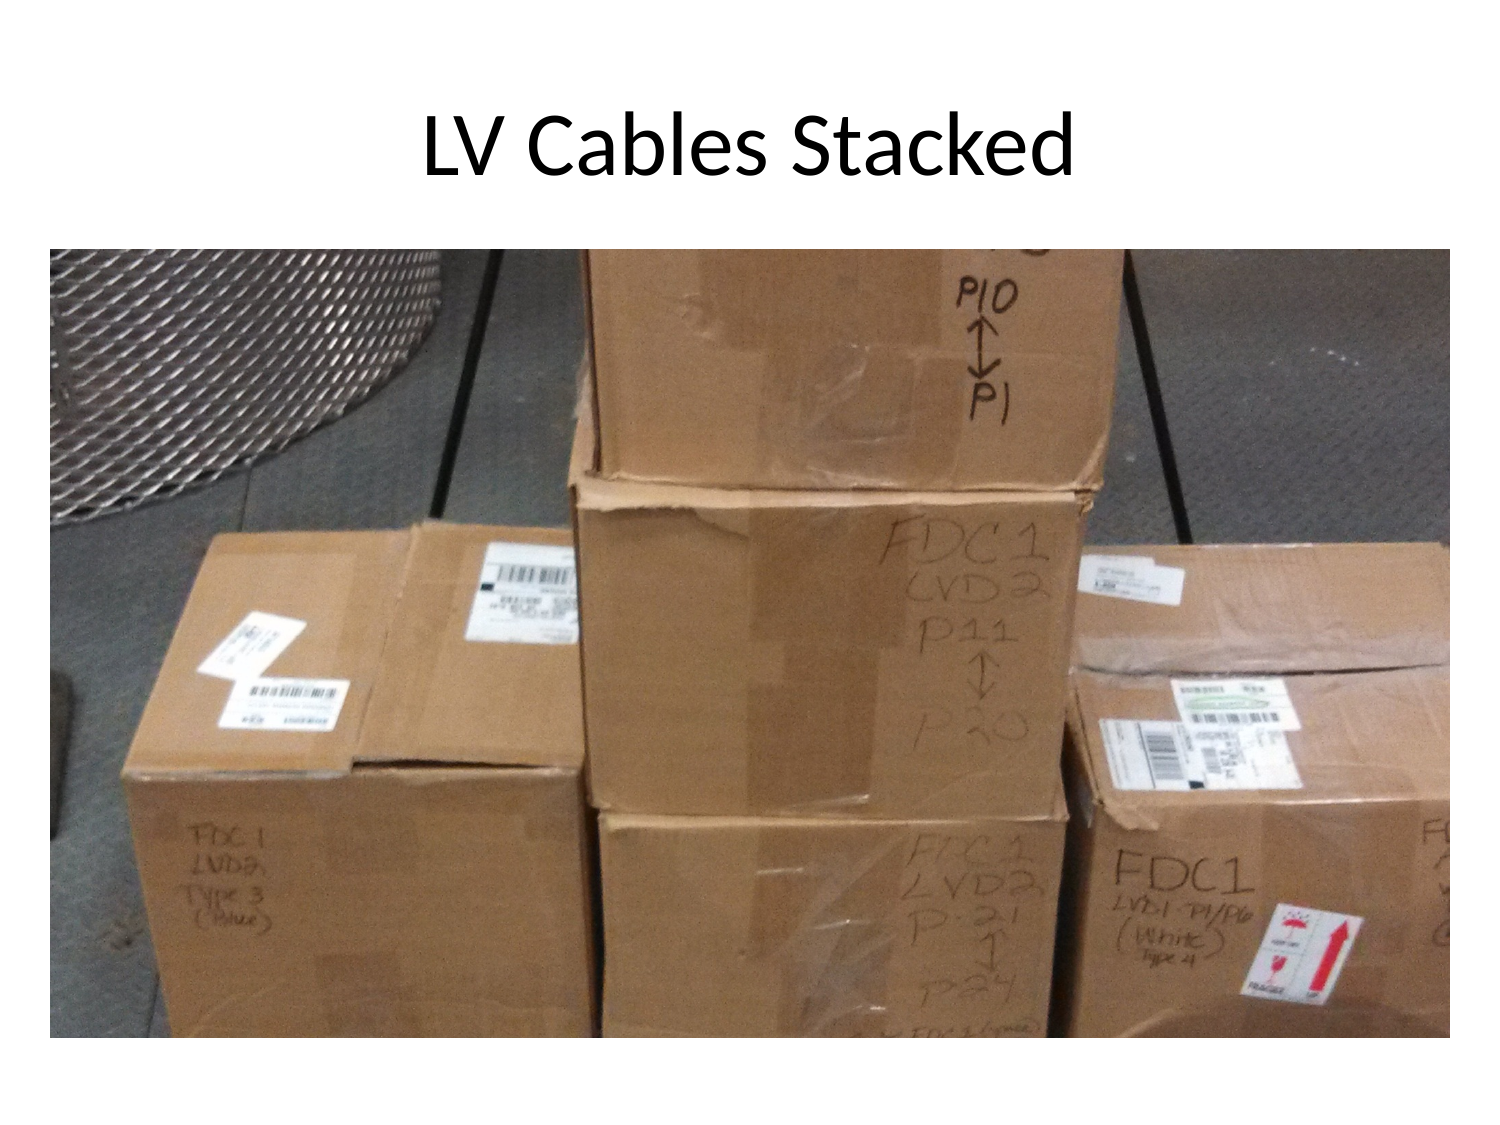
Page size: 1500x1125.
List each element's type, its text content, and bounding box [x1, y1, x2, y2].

title LV Cables Stacked [75, 45, 1425, 233]
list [49, 249, 1451, 1038]
